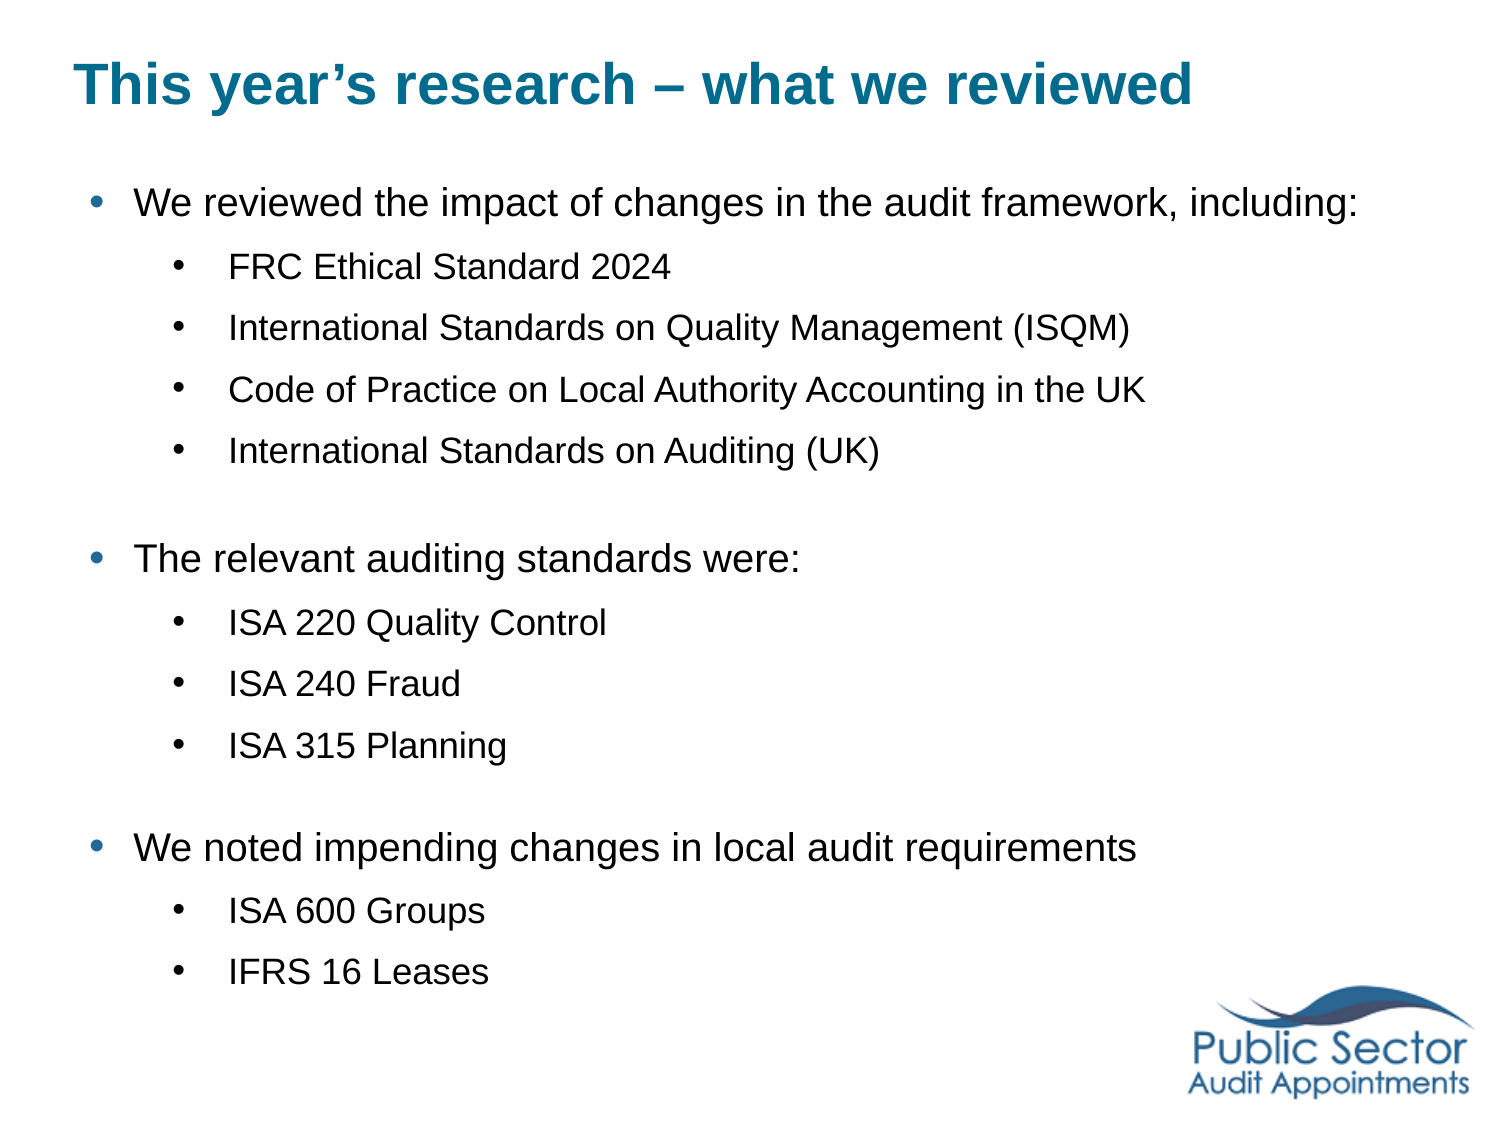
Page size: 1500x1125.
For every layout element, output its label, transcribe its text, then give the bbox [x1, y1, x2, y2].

picture [1182, 981, 1483, 1104]
text_box We reviewed the impact of changes in the audit framework, including: FRC Ethical Standard 2024 International Standards on Quality Management (ISQM) Code of Practice on Local Authority Accounting in the UK International Standards on Auditing (UK) The relevant auditing standards were: ISA 220 Quality Control ISA 240 Fraud ISA 315 Planning We noted impending changes in local audit requirements ISA 600 Groups IFRS 16 Leases [72, 164, 1434, 1009]
title This year’s research – what we reviewed [65, 0, 1477, 163]
